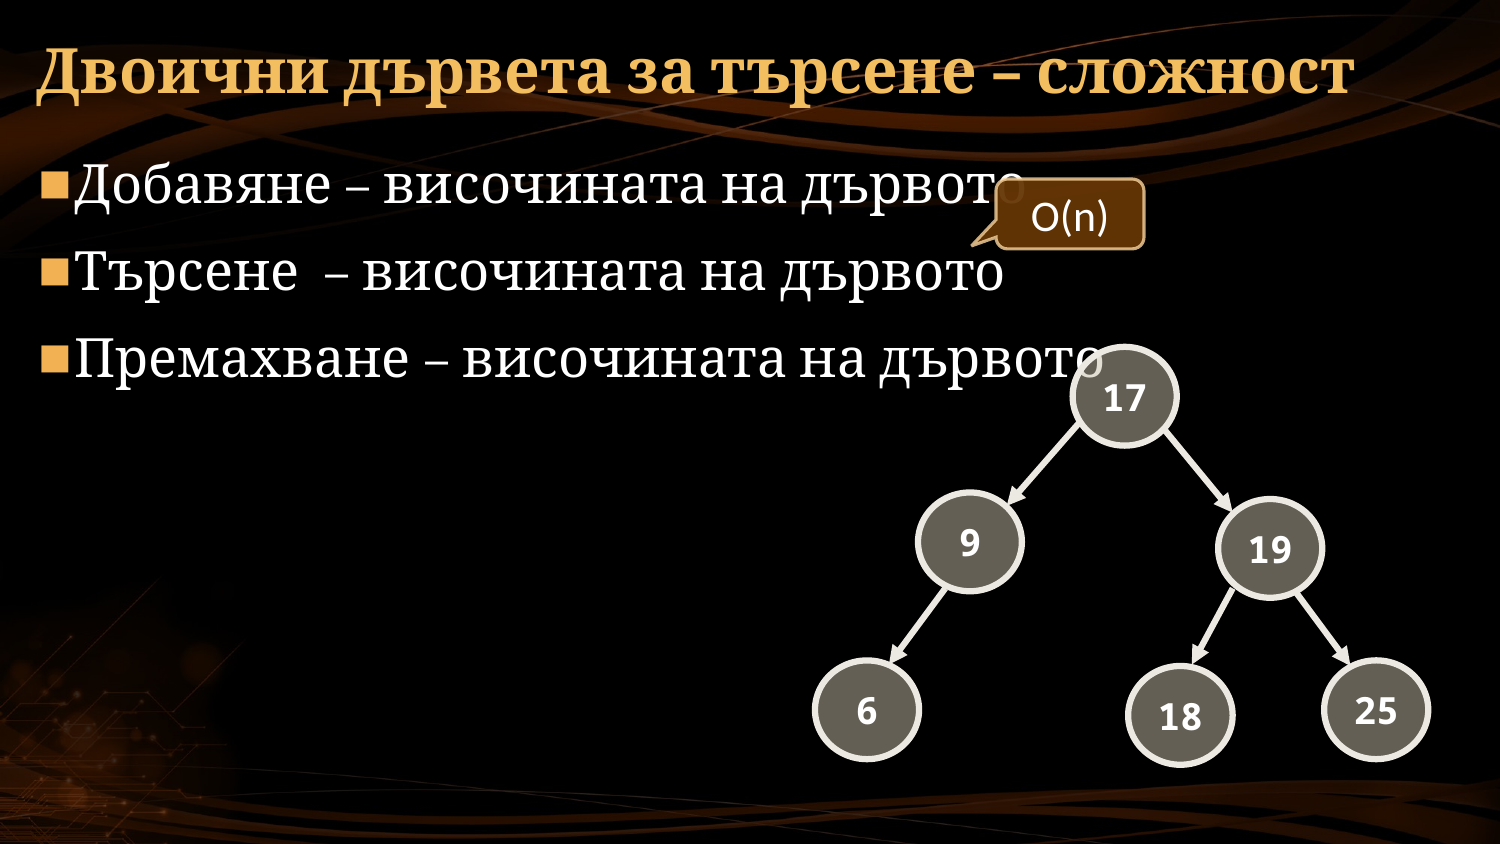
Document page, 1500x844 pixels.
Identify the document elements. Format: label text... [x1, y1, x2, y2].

title Двоични дървета за търсене – сложност [23, 4, 1476, 142]
text_box O(n) [971, 178, 1145, 249]
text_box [1006, 420, 1081, 507]
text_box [1163, 428, 1233, 513]
picture [0, 0, 1500, 844]
text_box 17 [1072, 346, 1177, 446]
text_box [888, 588, 946, 665]
text_box 18 [1128, 665, 1233, 765]
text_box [1191, 588, 1233, 665]
text_box 6 [814, 660, 920, 760]
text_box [1295, 591, 1351, 667]
text_box 25 [1324, 660, 1429, 760]
text_box 9 [918, 492, 1022, 592]
text_box 19 [1218, 499, 1323, 598]
list Добавяне – височината на дървото Търсене – височината на дървото Премахване – височината на дървото [23, 141, 1477, 827]
